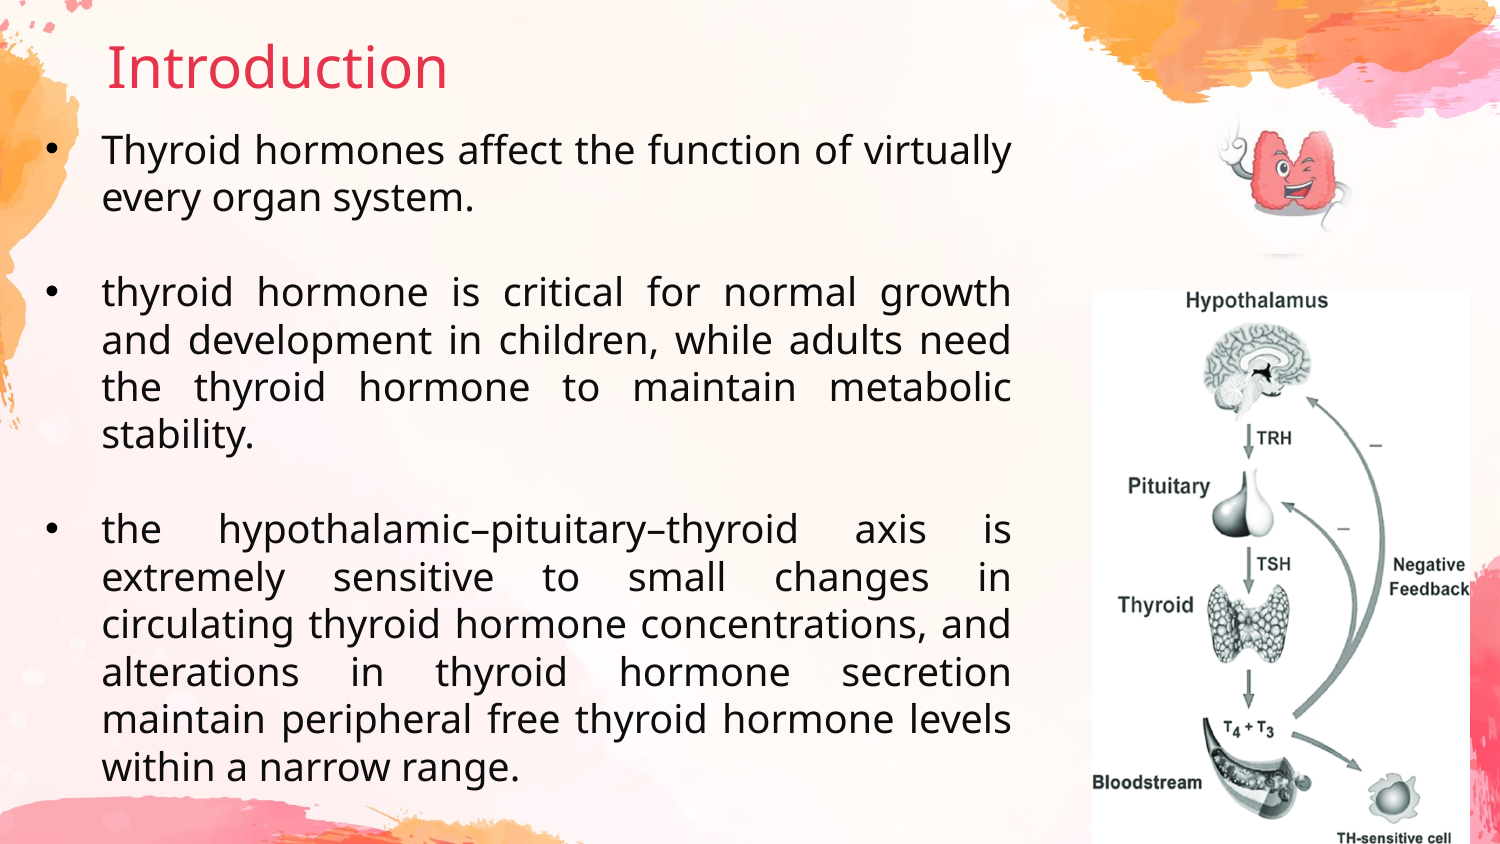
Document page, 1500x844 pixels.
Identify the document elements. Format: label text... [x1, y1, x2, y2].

title Introduction [92, 15, 1349, 110]
picture [0, 0, 1500, 844]
list Thyroid hormones affect the function of virtually every organ system. thyroid hormone is critical for normal growth and development in children, while adults need the thyroid hormone to maintain metabolic stability. the hypothalamic–pituitary–thyroid axis is extremely sensitive to small changes in circulating thyroid hormone concentrations, and alterations in thyroid hormone secretion maintain peripheral free thyroid hormone levels within a narrow range. [30, 109, 1029, 814]
